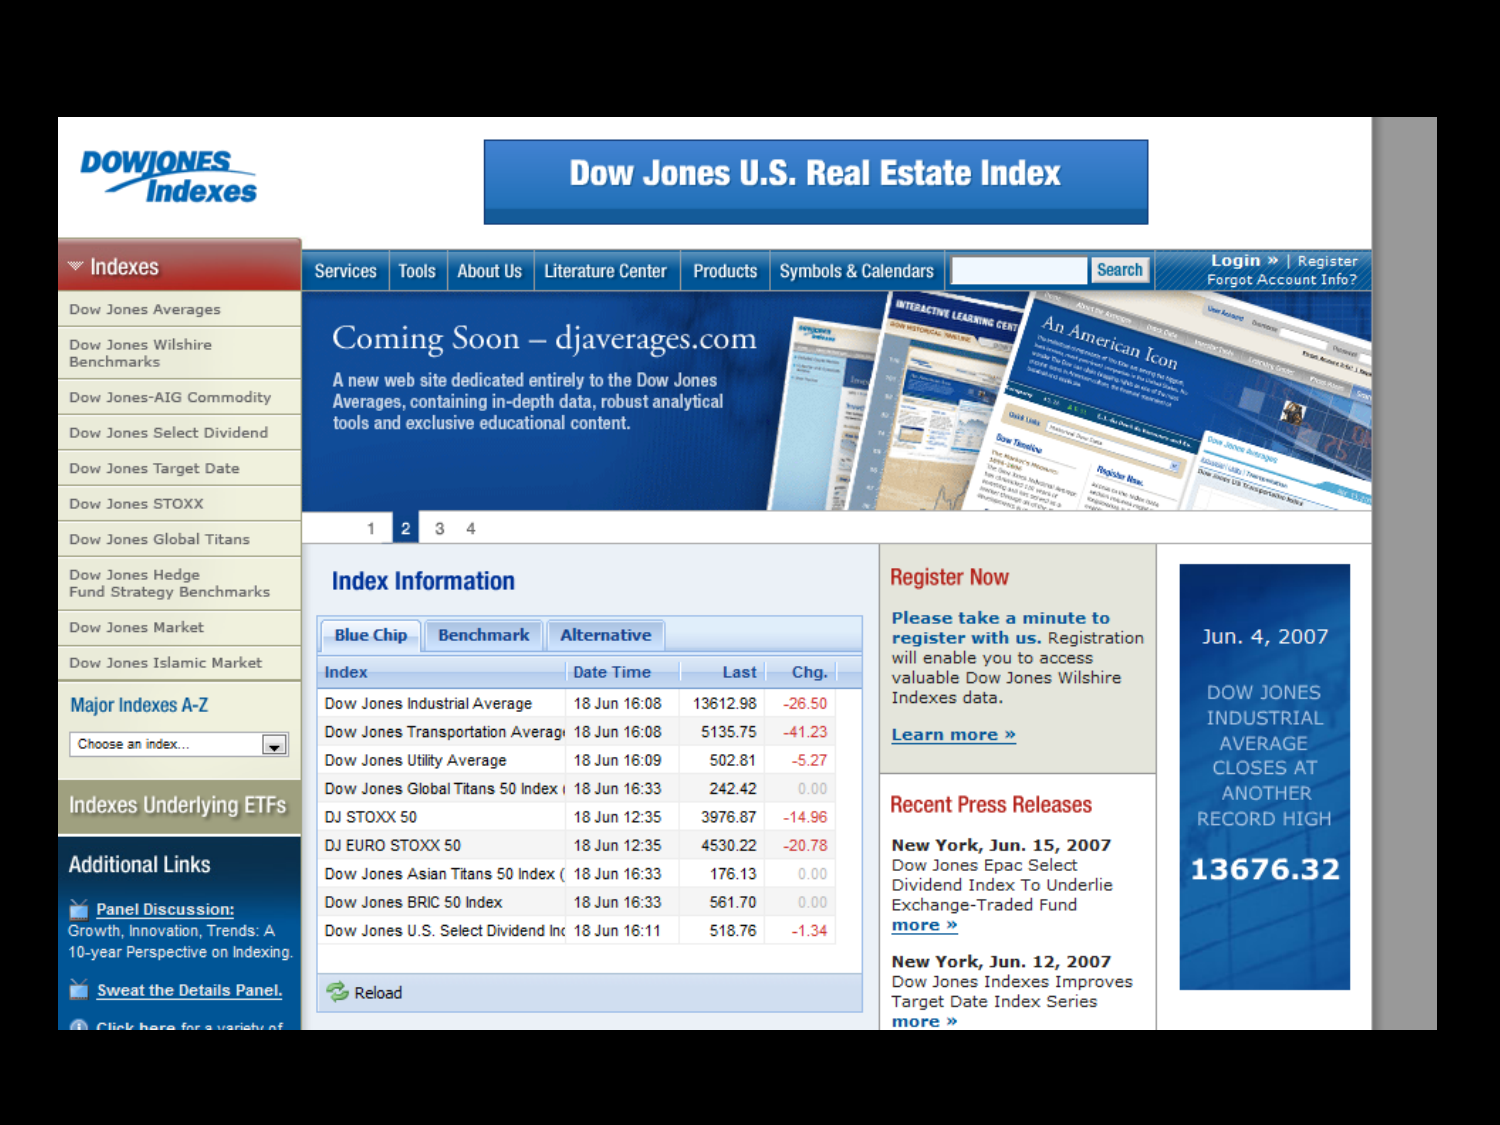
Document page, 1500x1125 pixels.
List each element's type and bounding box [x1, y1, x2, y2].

picture [58, 116, 1437, 1030]
